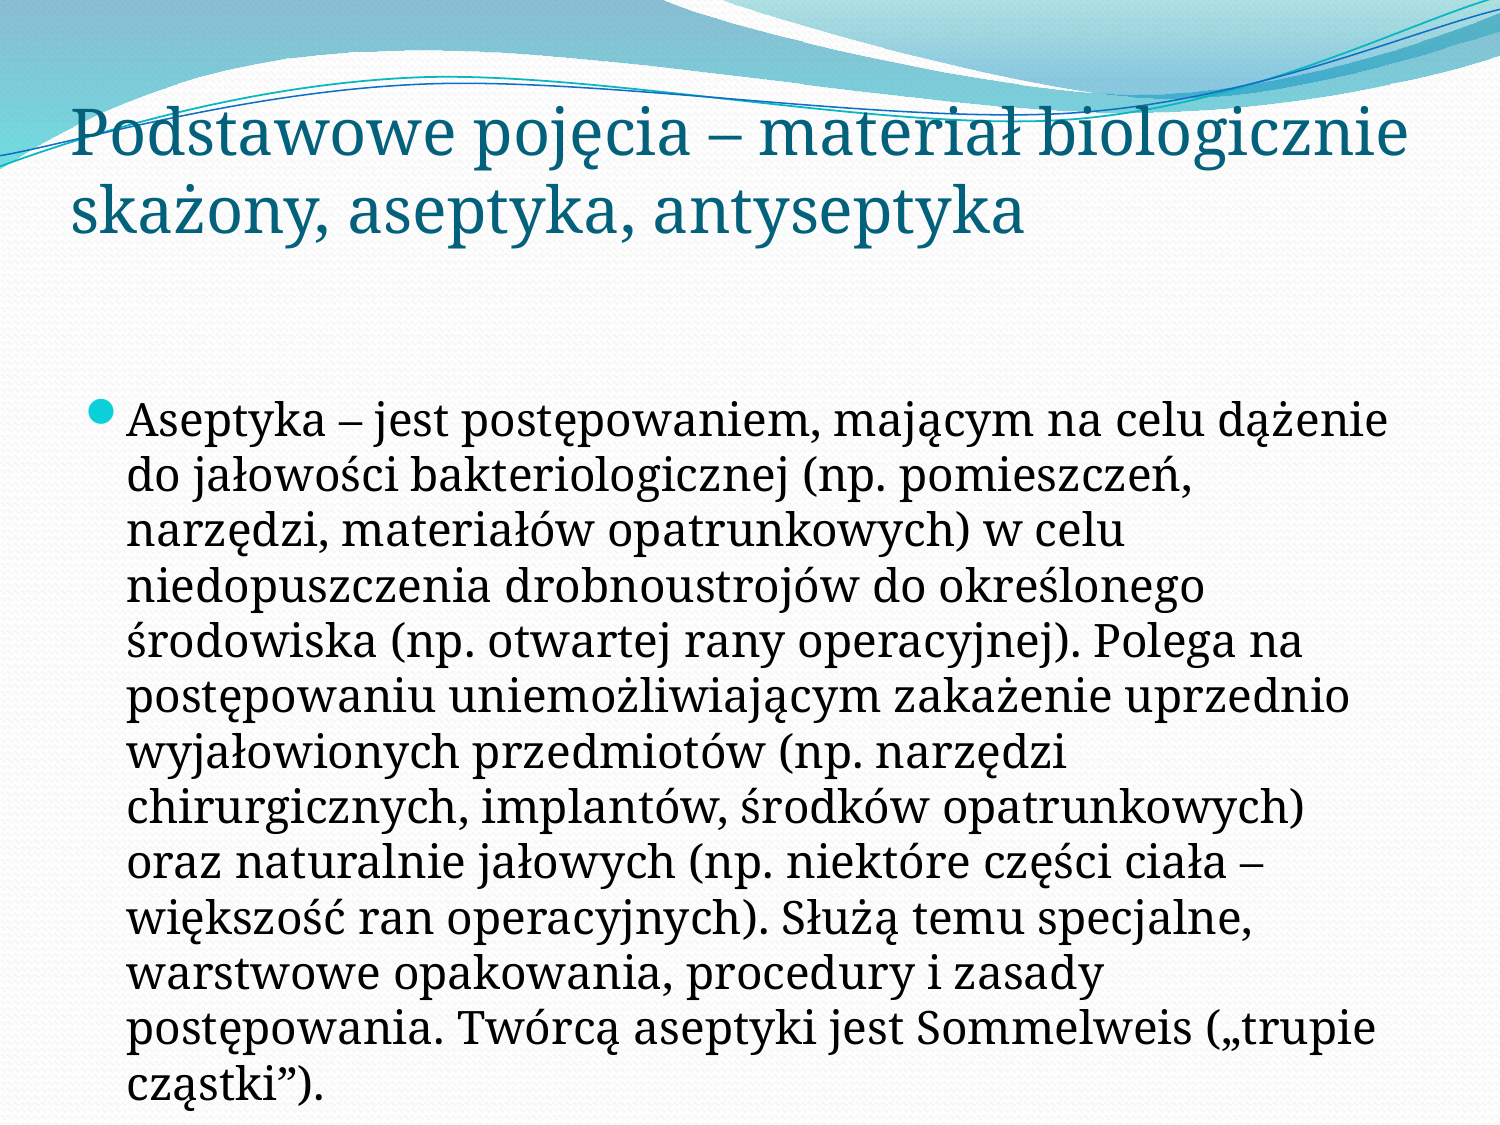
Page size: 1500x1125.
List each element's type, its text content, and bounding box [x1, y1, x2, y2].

list Aseptyka – jest postępowaniem, mającym na celu dążenie do jałowości bakteriologicznej (np. pomieszczeń, narzędzi, materiałów opatrunkowych) w celu niedopuszczenia drobnoustrojów do określonego środowiska (np. otwartej rany operacyjnej). Polega na postępowaniu uniemożliwiającym zakażenie uprzednio wyjałowionych przedmiotów (np. narzędzi chirurgicznych, implantów, środków opatrunkowych) oraz naturalnie jałowych (np. niektóre części ciała – większość ran operacyjnych). Służą temu specjalne, warstwowe opakowania, procedury i zasady postępowania. Twórcą aseptyki jest Sommelweis („trupie cząstki”). [70, 382, 1421, 1125]
title Podstawowe pojęcia – materiał biologicznie skażony, aseptyka, antyseptyka [70, 58, 1421, 247]
